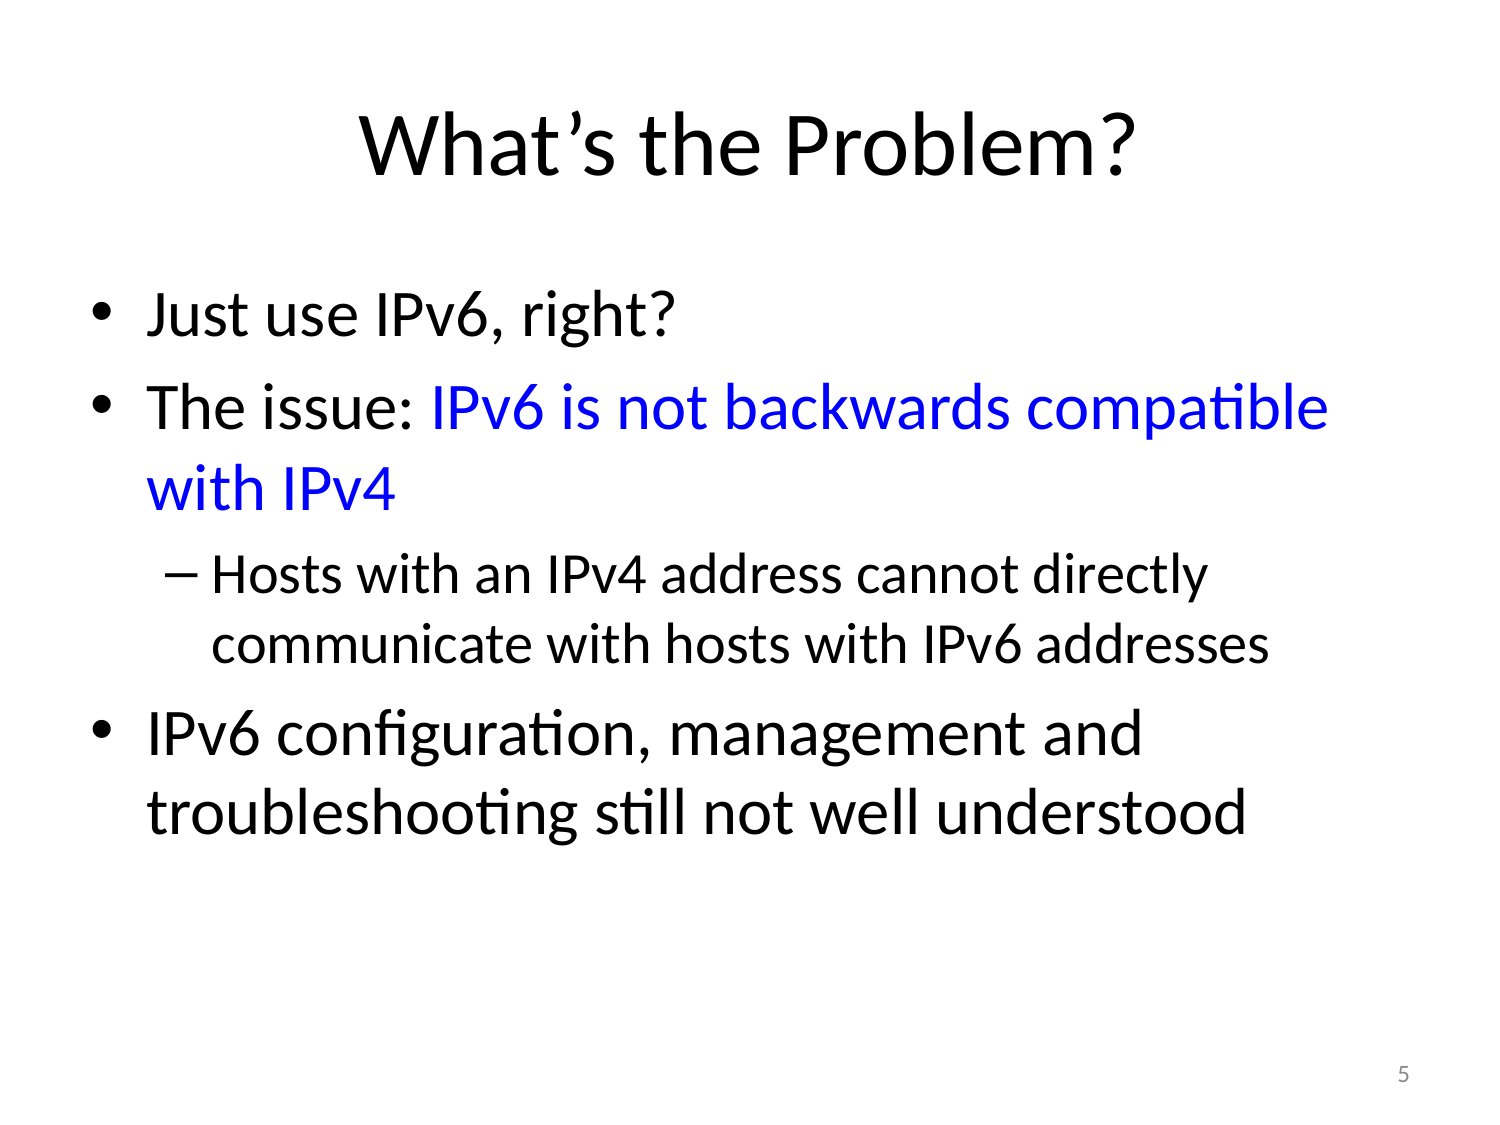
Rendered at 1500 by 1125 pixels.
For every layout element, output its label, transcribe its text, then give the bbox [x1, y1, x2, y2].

text_box 5 [1074, 1042, 1425, 1103]
title What’s the Problem? [74, 44, 1426, 233]
list Just use IPv6, right? The issue: IPv6 is not backwards compatible with IPv4 Hosts with an IPv4 address cannot directly communicate with hosts with IPv6 addresses IPv6 configuration, management and troubleshooting still not well understood [74, 262, 1426, 1006]
